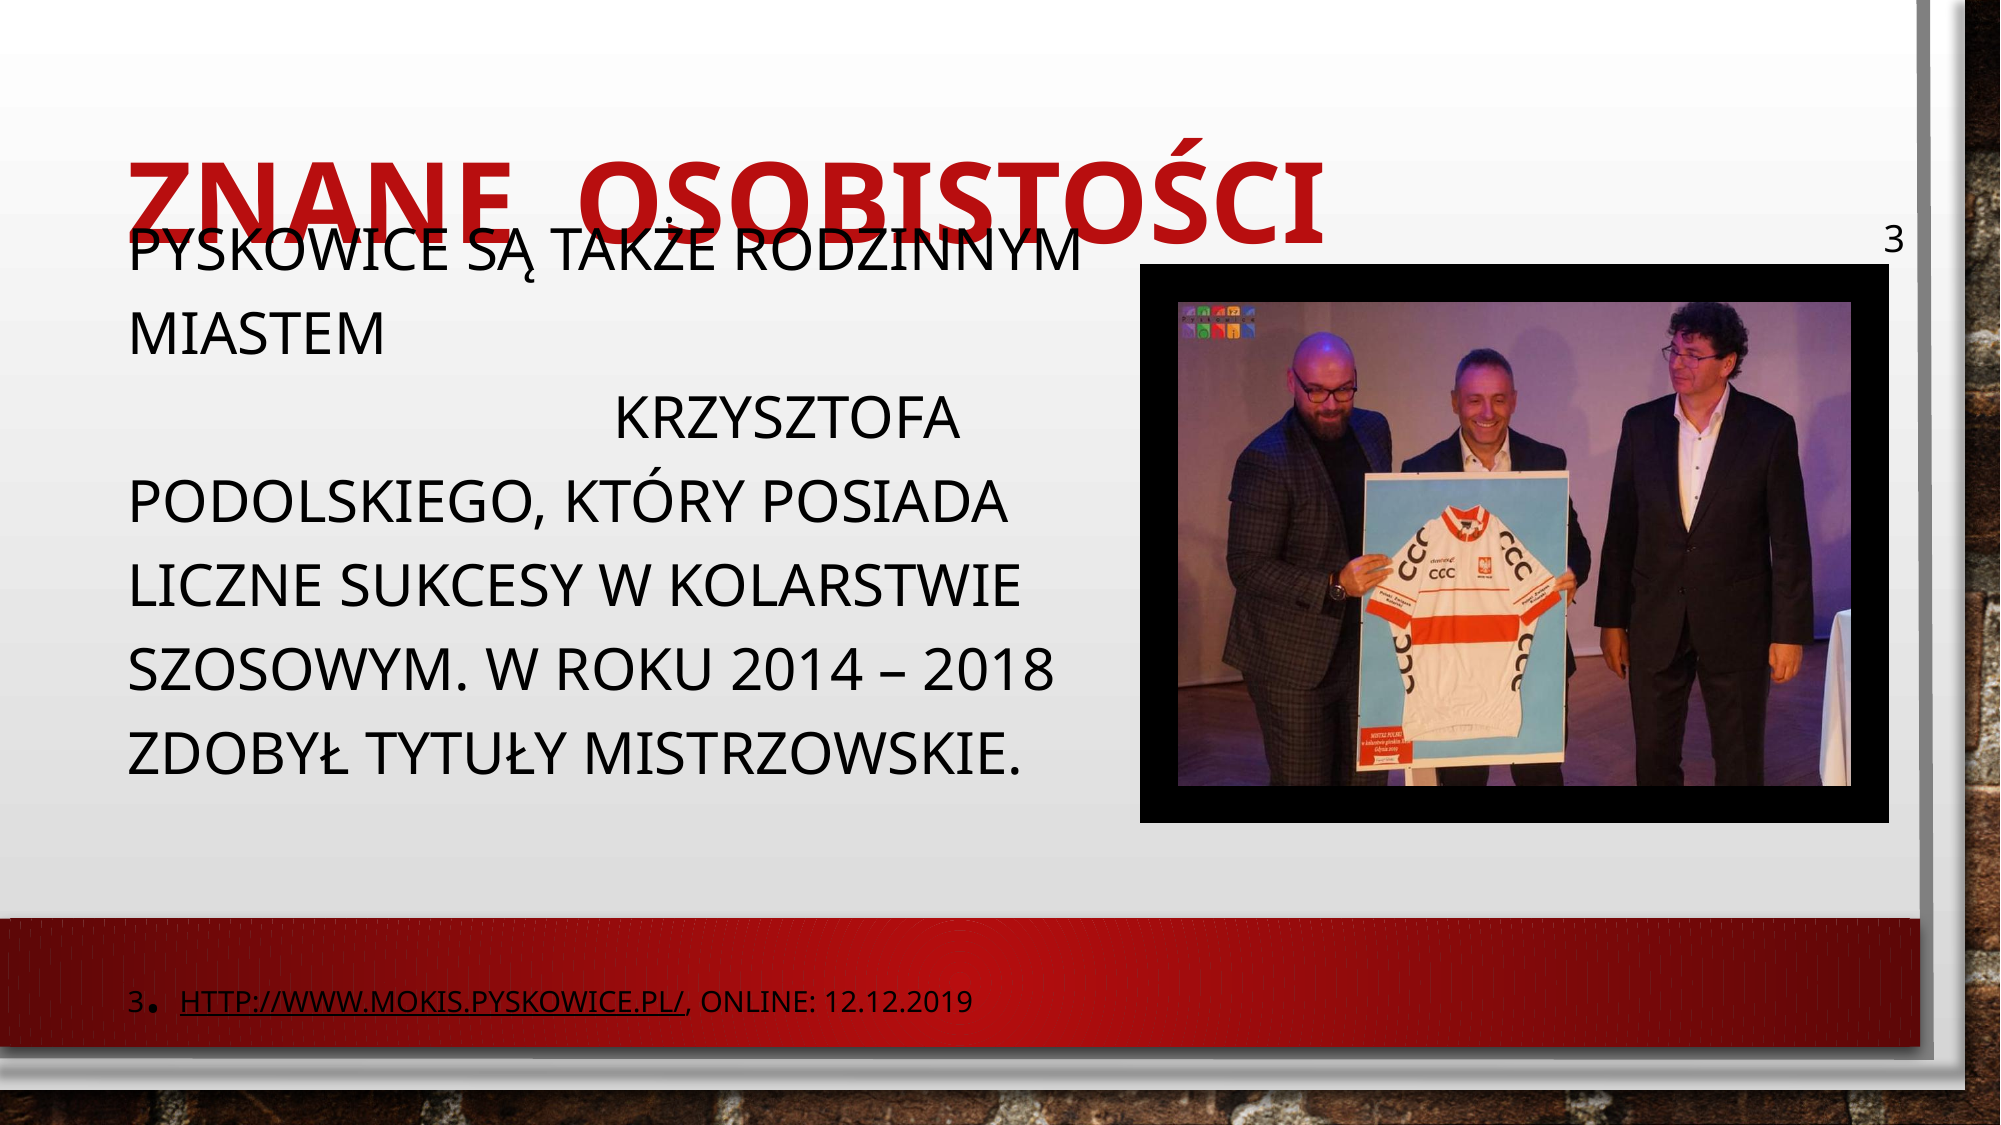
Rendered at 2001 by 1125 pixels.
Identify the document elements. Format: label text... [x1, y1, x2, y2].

text_box 3 [1868, 207, 1920, 268]
picture [0, 0, 2000, 1125]
title Znane osobistości [112, 112, 1818, 301]
picture [1177, 300, 1852, 787]
footer 3. http://www.mokis.pyskowice.pl/, online: 12.12.2019 [112, 944, 1110, 1027]
list Pyskowice są także rodzinnym miastem Krzysztofa Podolskiego, który posiada liczne sukcesy w kolarstwie szosowym. W roku 2014 – 2018 zdobył tytuły mistrzowskie. [112, 301, 1145, 845]
